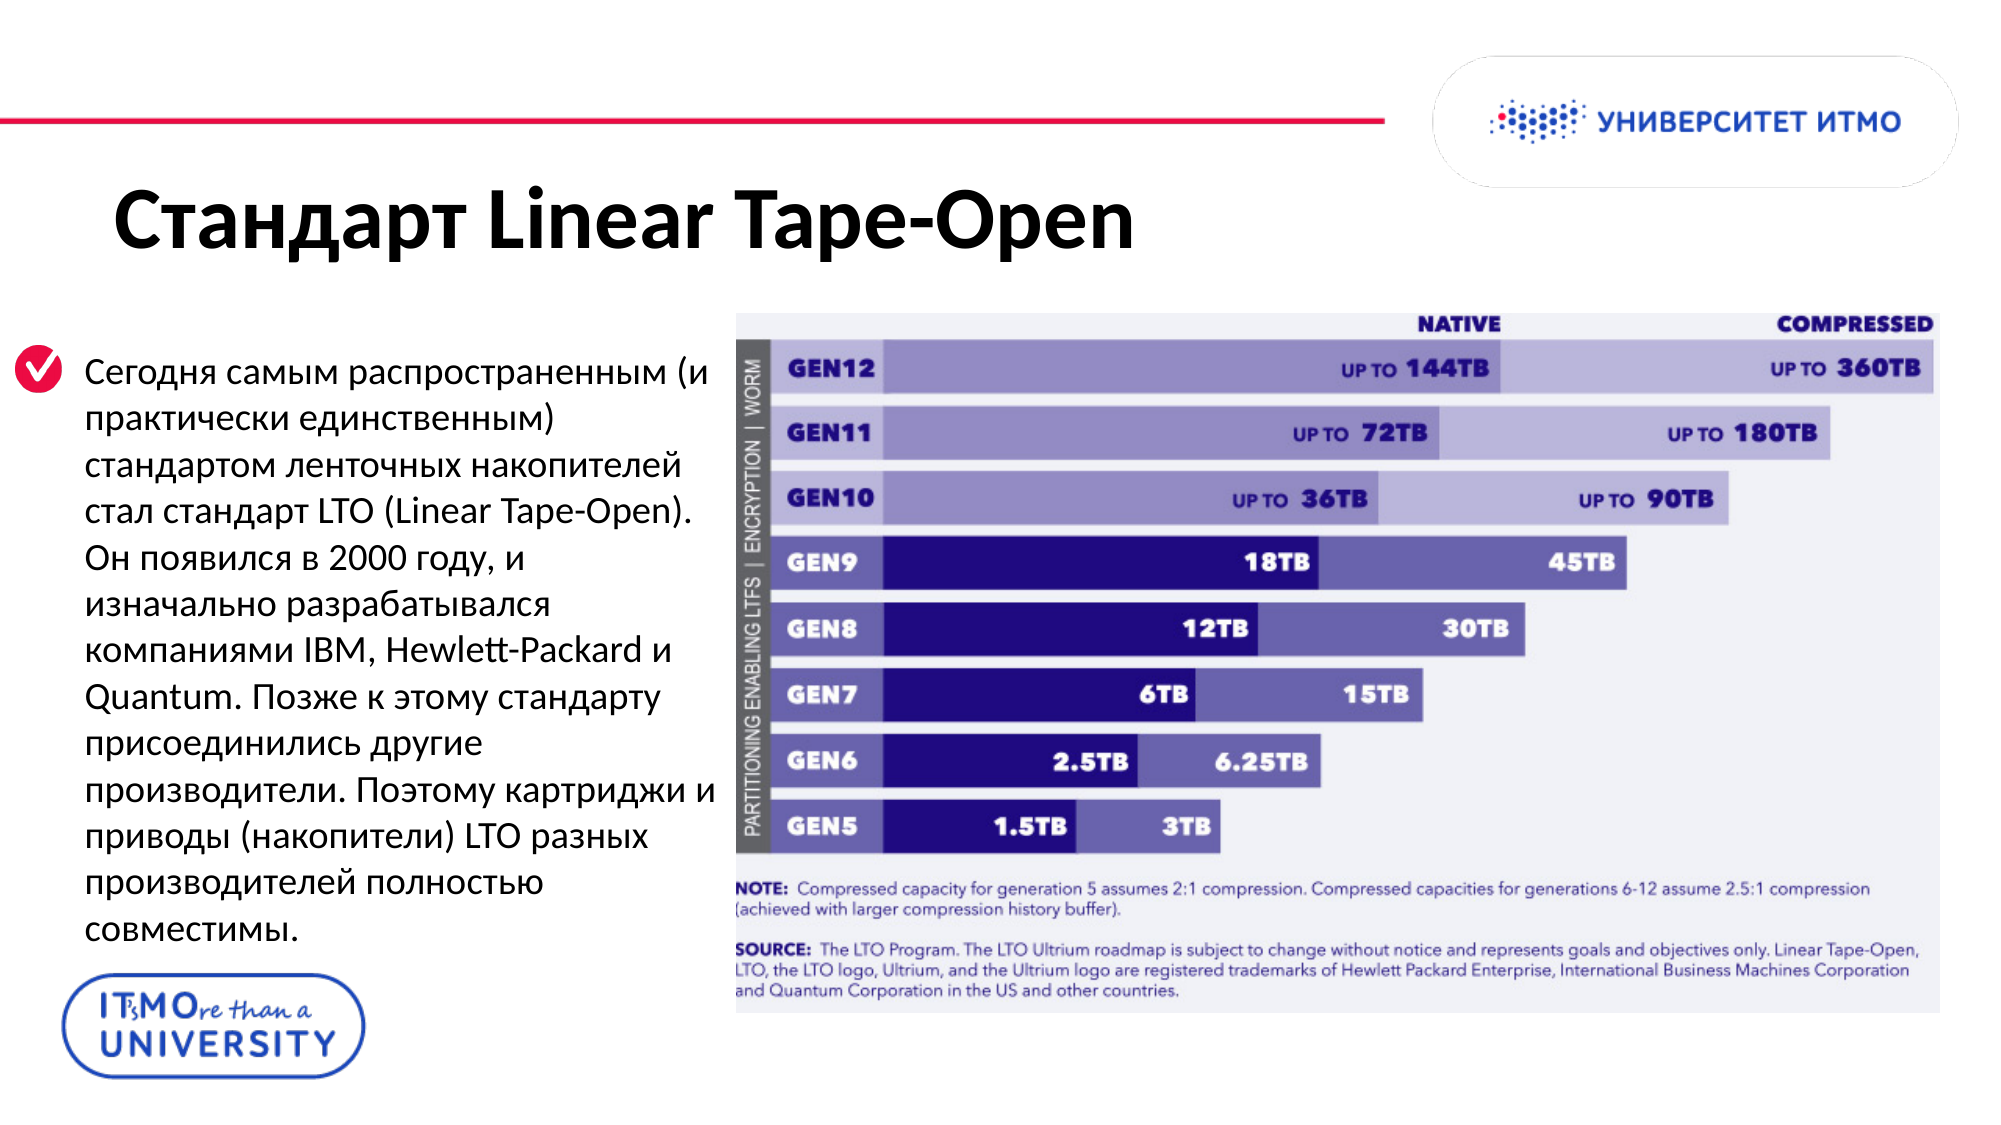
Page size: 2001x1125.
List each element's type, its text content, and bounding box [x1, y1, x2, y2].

title Стандарт Linear Tape-Open [99, 145, 1900, 282]
list Сегодня самым распространенным (и практически единственным) стандартом ленточных накопителей стал стандарт LTO (Linear Tape-Open). Он появился в 2000 году, и изначально разрабатывался компаниями IBM, Hewlett-Packard и Quantum. Позже к этому стандарту присоединились другие производители. Поэтому картриджи и приводы (накопители) LTO разных производителей полностью совместимы. [0, 338, 731, 966]
picture [15, 345, 62, 393]
picture [0, 0, 2001, 1125]
